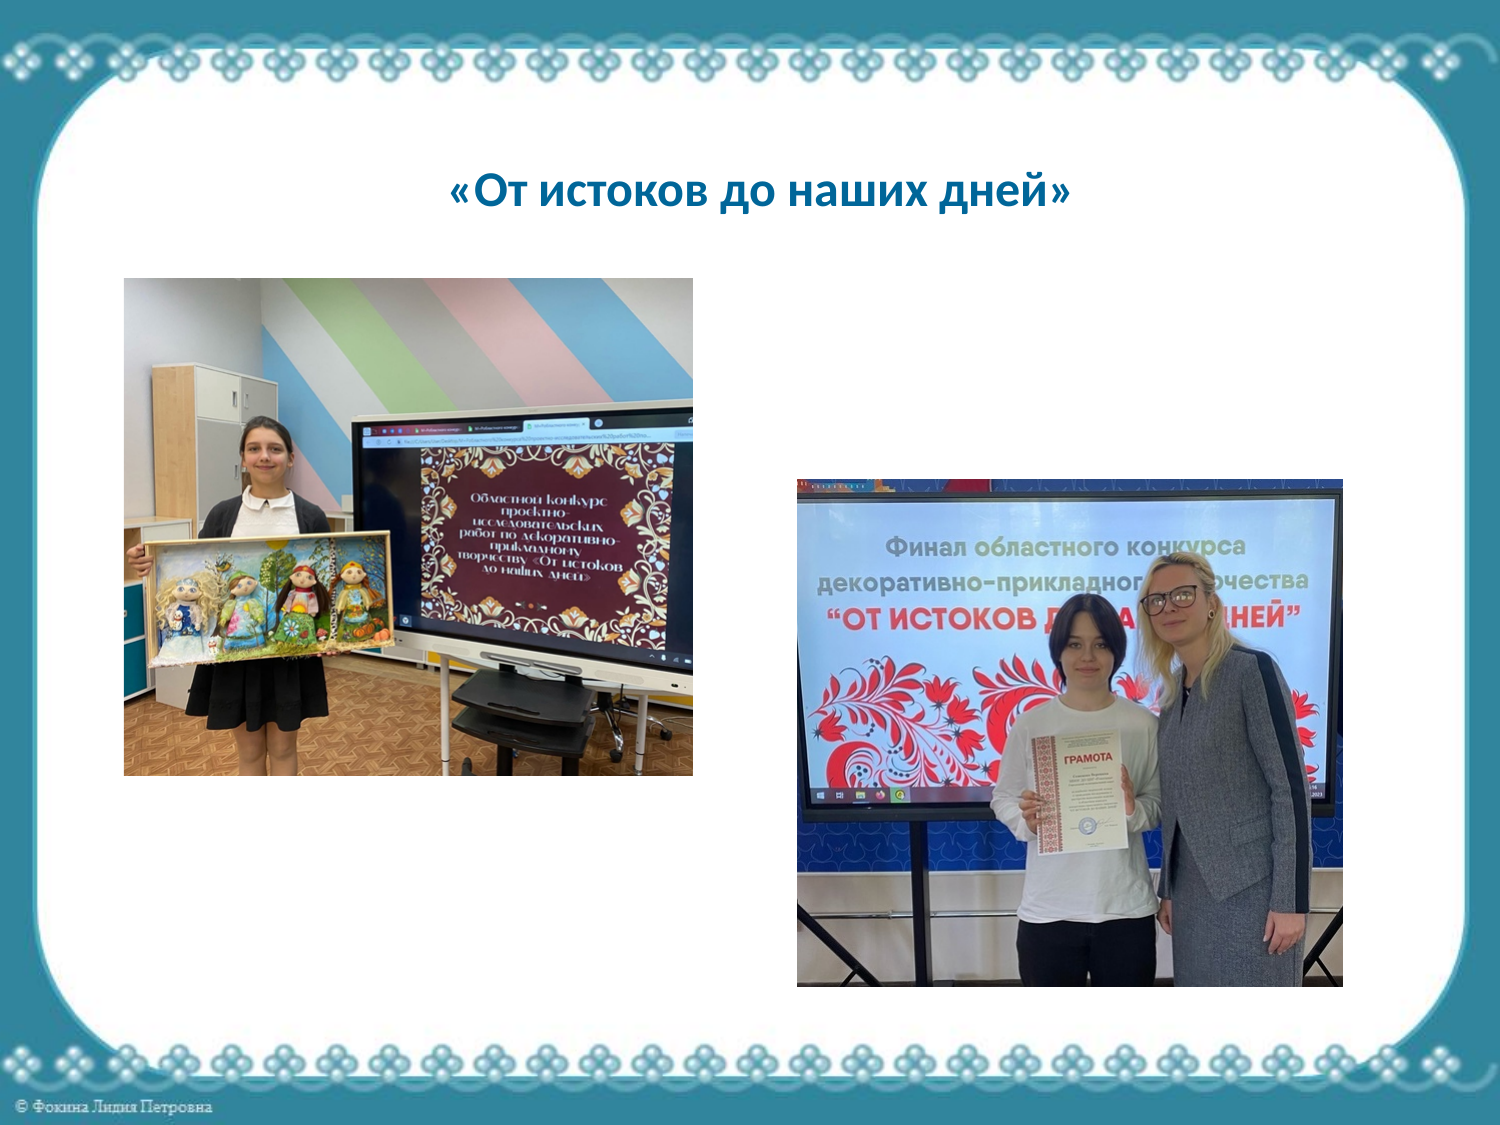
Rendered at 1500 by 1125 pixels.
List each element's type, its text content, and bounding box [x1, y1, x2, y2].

picture [0, 0, 1500, 1125]
text_box «От истоков до наших дней» [242, 148, 1282, 224]
